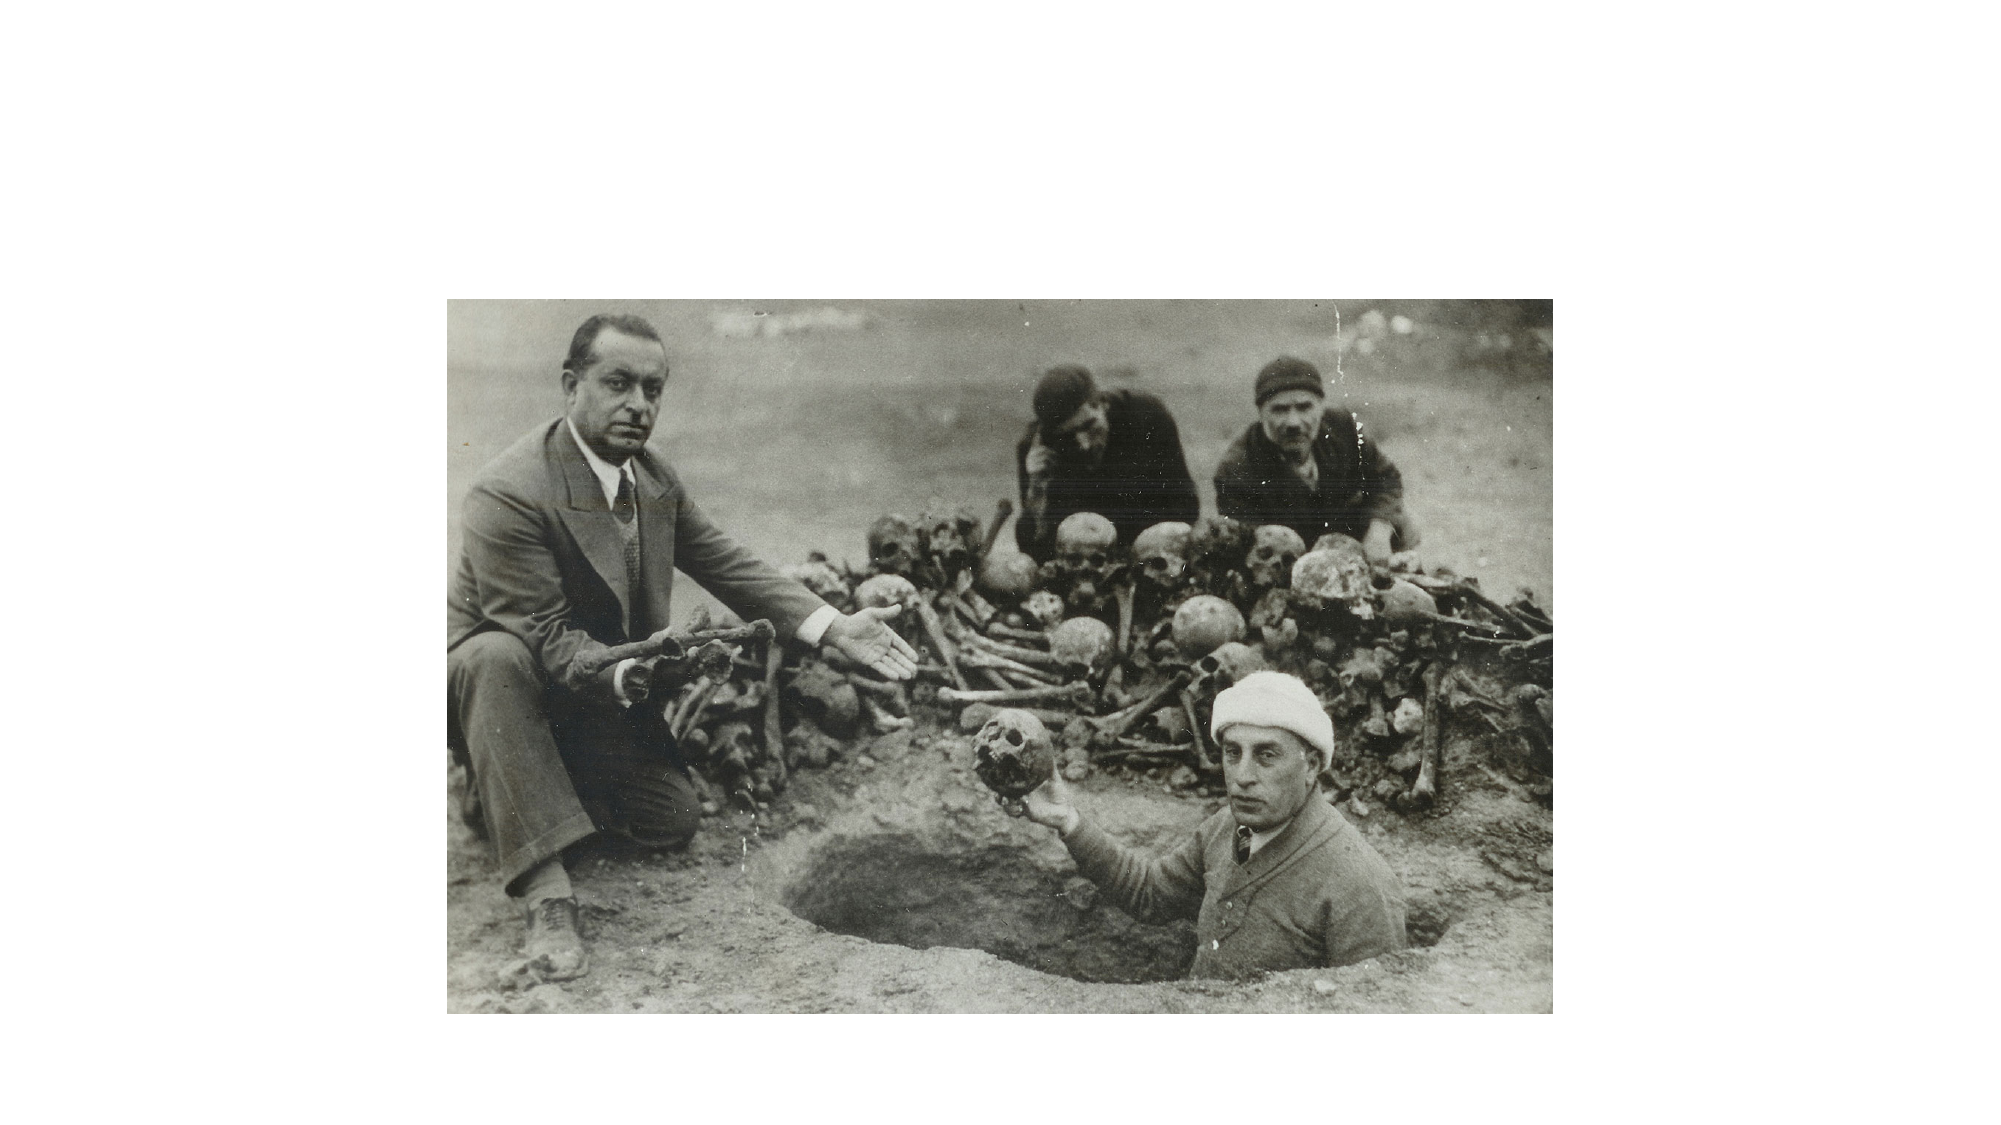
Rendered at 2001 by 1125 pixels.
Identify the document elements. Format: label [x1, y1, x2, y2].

list [447, 299, 1553, 1014]
